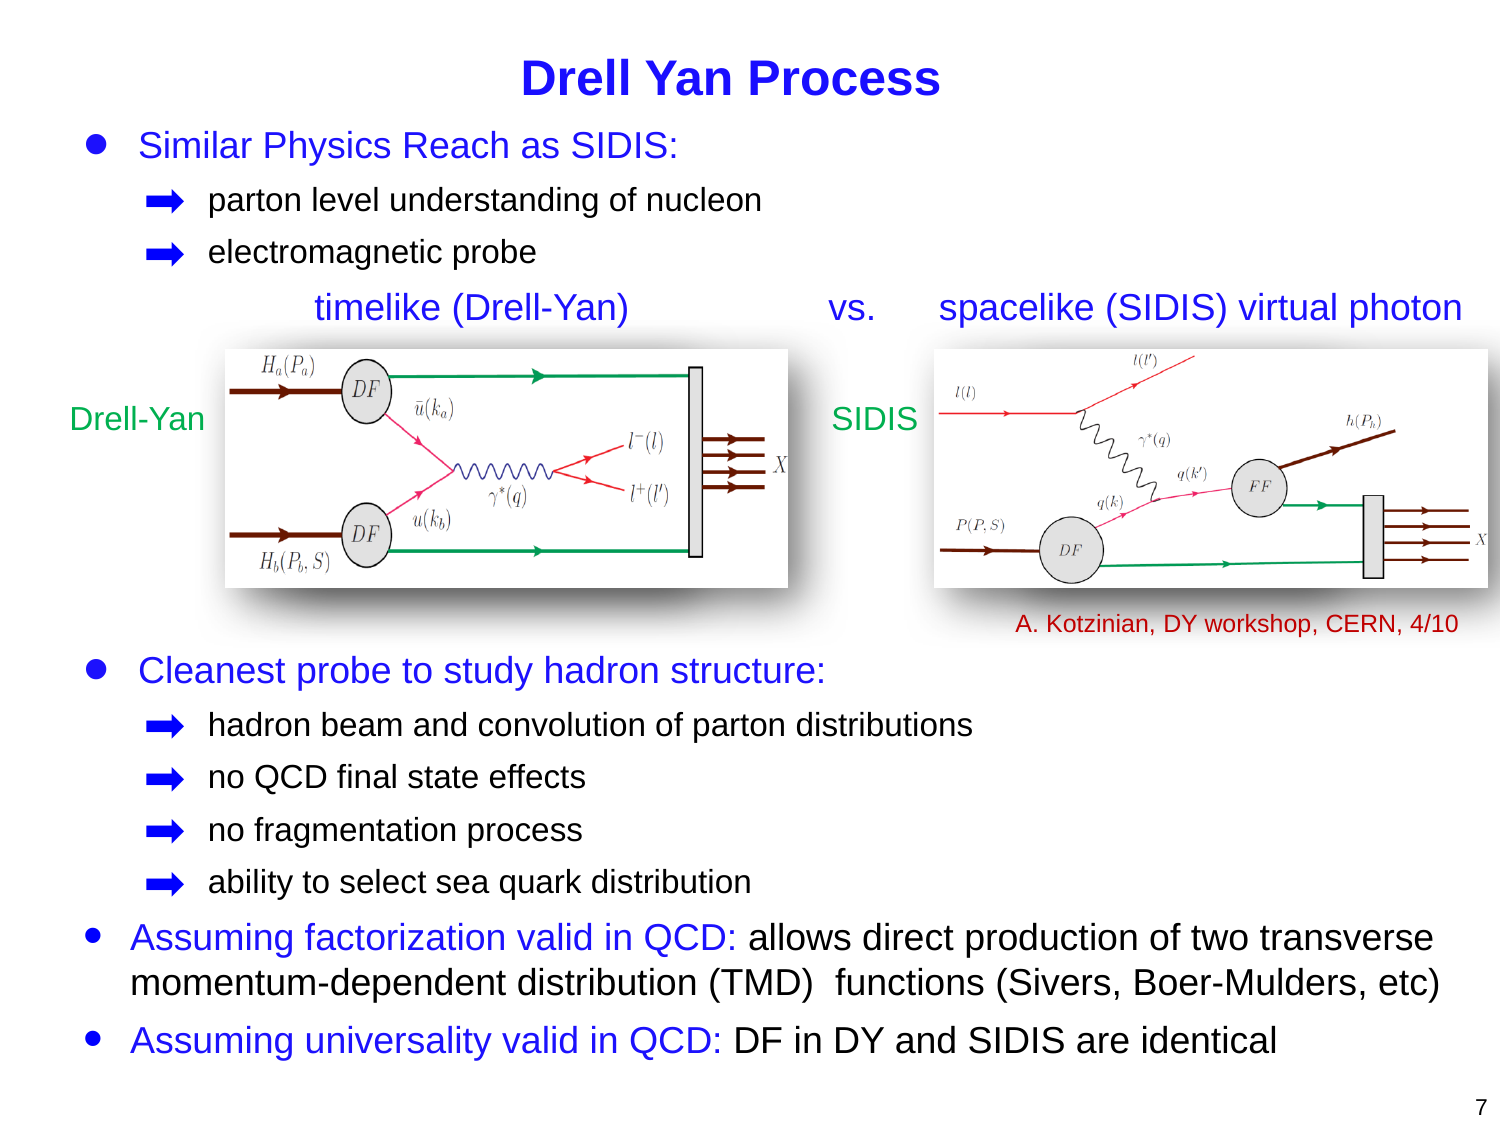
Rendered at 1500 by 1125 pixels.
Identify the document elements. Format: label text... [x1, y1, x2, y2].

text_box Cleanest probe to study hadron structure: hadron beam and convolution of parton distributions no QCD final state effects no fragmentation process ability to select sea quark distribution Assuming factorization valid in QCD: allows direct production of two transverse momentum-dependent distribution (TMD) functions (Sivers, Boer-Mulders, etc) Assuming universality valid in QCD: DF in DY and SIDIS are identical [74, 637, 1500, 1075]
text_box SIDIS [835, 389, 917, 445]
text_box Drell Yan Process [75, 37, 1388, 115]
text_box Drell-Yan [50, 389, 208, 445]
picture [934, 349, 1488, 588]
text_box Similar Physics Reach as SIDIS: parton level understanding of nucleon electromagnetic probe timelike (Drell-Yan) vs. spacelike (SIDIS) virtual photon [74, 112, 1500, 350]
text_box A. Kotzinian, DY workshop, CERN, 4/10 [999, 600, 1475, 645]
picture [224, 349, 788, 588]
slide_number 7 [1459, 1084, 1500, 1125]
